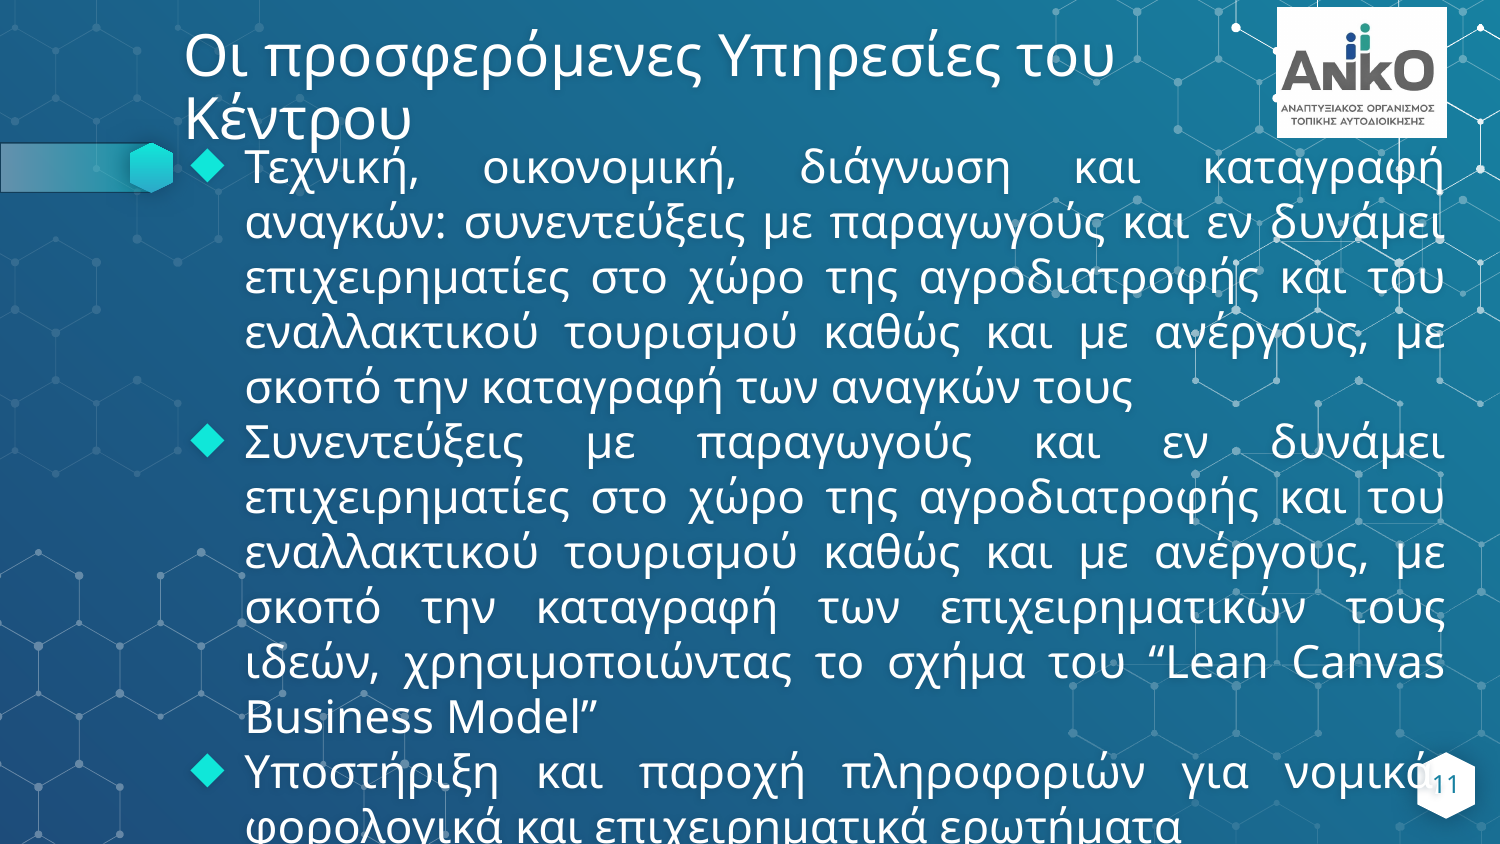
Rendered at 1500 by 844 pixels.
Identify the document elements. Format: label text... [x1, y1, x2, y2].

slide_number 11 [1417, 752, 1475, 819]
title Οι προσφερόμενες Υπηρεσίες του Κέντρου [183, 24, 1271, 134]
list Τεχνική, οικονομική, διάγνωση και καταγραφή αναγκών: συνεντεύξεις με παραγωγούς και εν δυνάμει επιχειρηματίες στο χώρο της αγροδιατροφής και του εναλλακτικού τουρισμού καθώς και με ανέργους, με σκοπό την καταγραφή των αναγκών τους Συνεντεύξεις με παραγωγούς και εν δυνάμει επιχειρηματίες στο χώρο της αγροδιατροφής και του εναλλακτικού τουρισμού καθώς και με ανέργους, με σκοπό την καταγραφή των επιχειρηματικών τους ιδεών, χρησιμοποιώντας το σχήμα του “Lean Canvas Business Model” Υποστήριξη και παροχή πληροφοριών για νομικά, φορολογικά και επιχειρηματικά ερωτήματα [169, 137, 1447, 788]
picture [1277, 7, 1447, 138]
